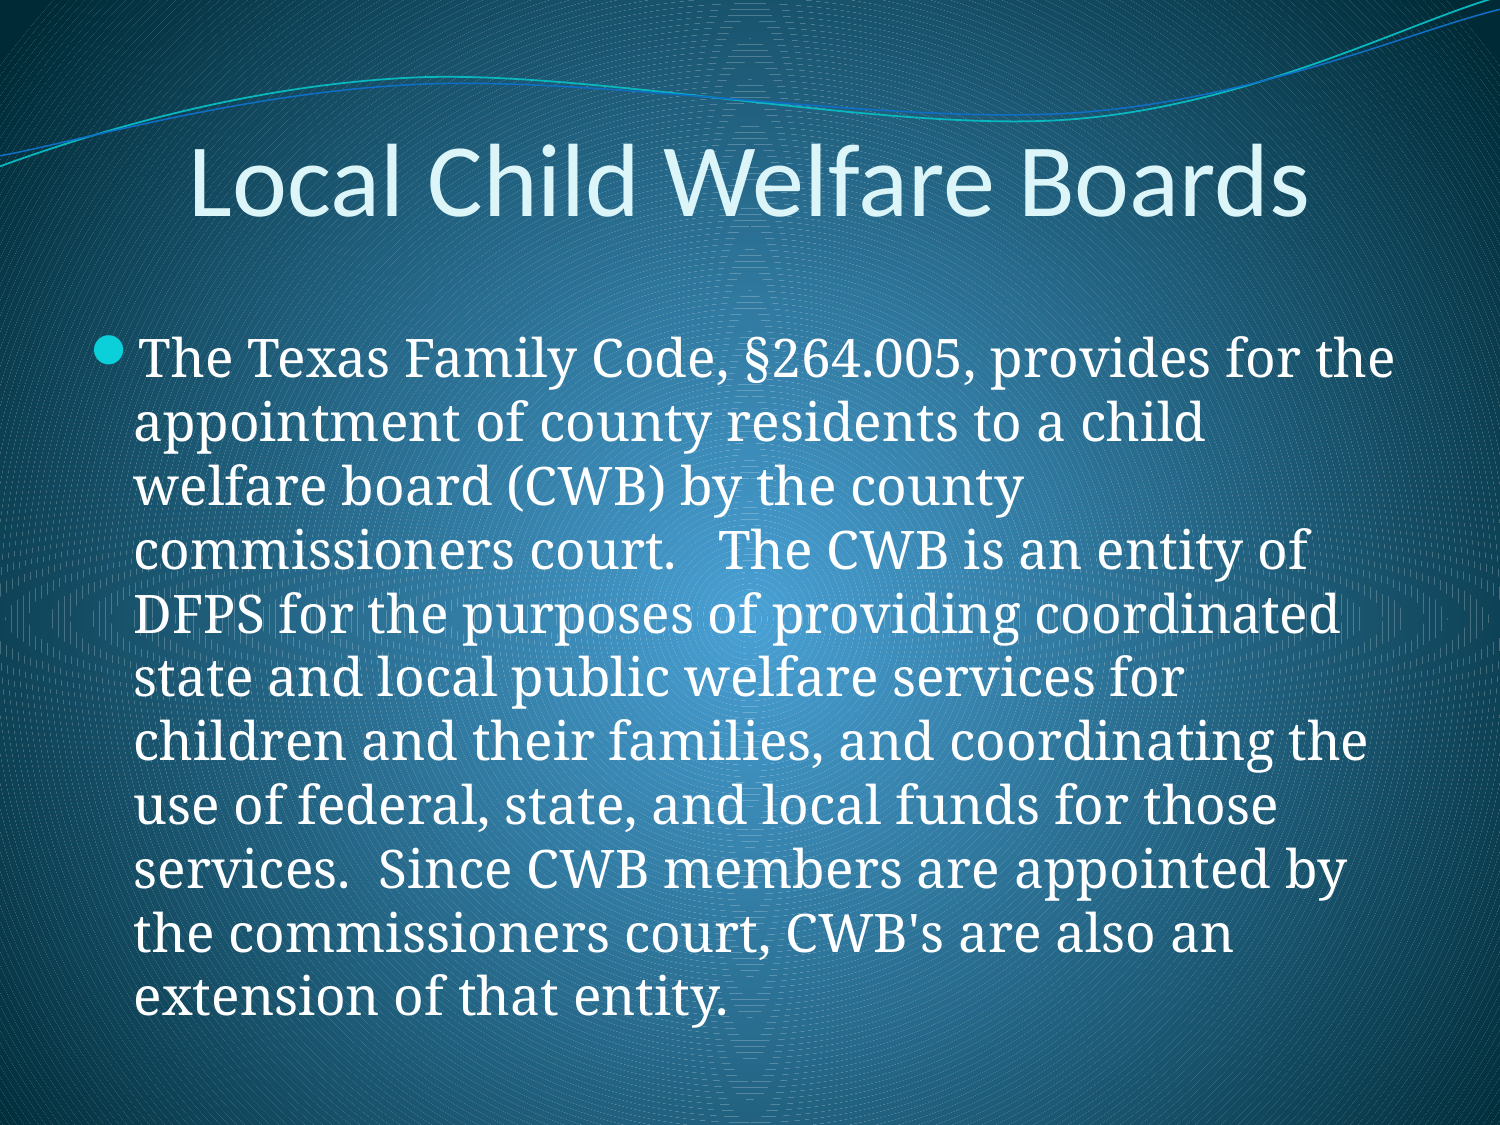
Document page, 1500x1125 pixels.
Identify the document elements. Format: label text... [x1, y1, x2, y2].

title Local Child Welfare Boards [75, 50, 1425, 238]
list The Texas Family Code, §264.005, provides for the appointment of county residents to a child welfare board (CWB) by the county commissioners court. The CWB is an entity of DFPS for the purposes of providing coordinated state and local public welfare services for children and their families, and coordinating the use of federal, state, and local funds for those services. Since CWB members are appointed by the commissioners court, CWB's are also an extension of that entity. [75, 317, 1425, 1038]
